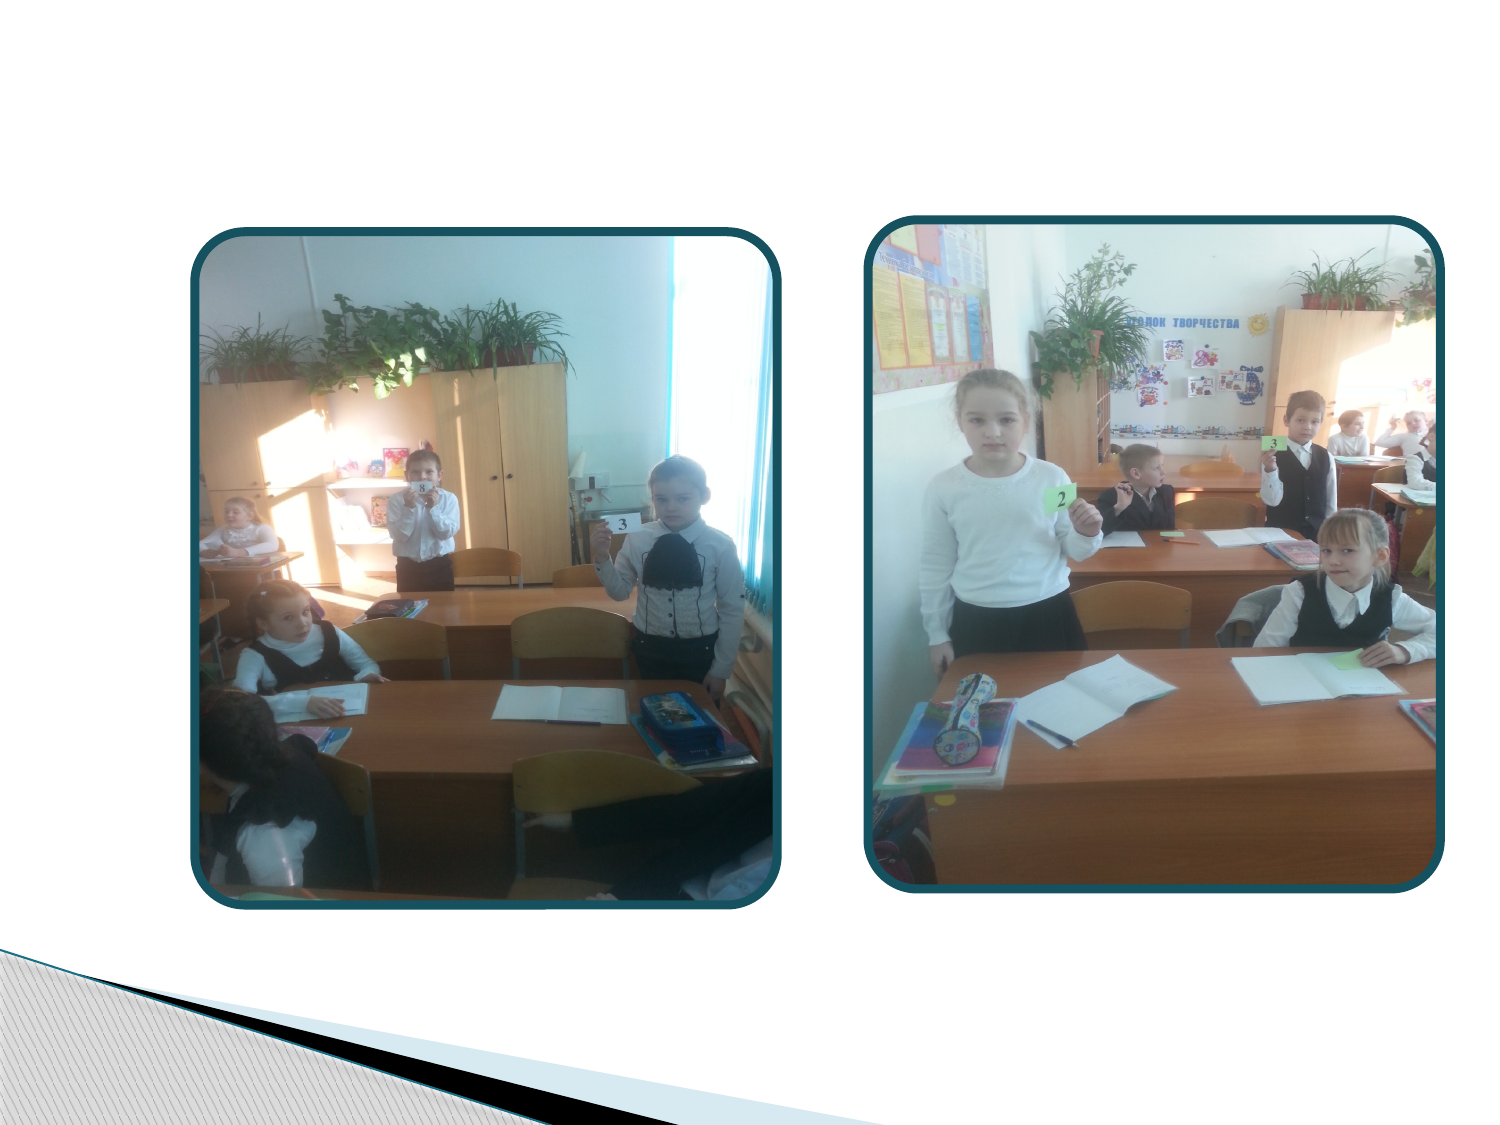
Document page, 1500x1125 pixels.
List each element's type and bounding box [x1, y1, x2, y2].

picture [867, 219, 1441, 890]
picture [194, 231, 778, 906]
